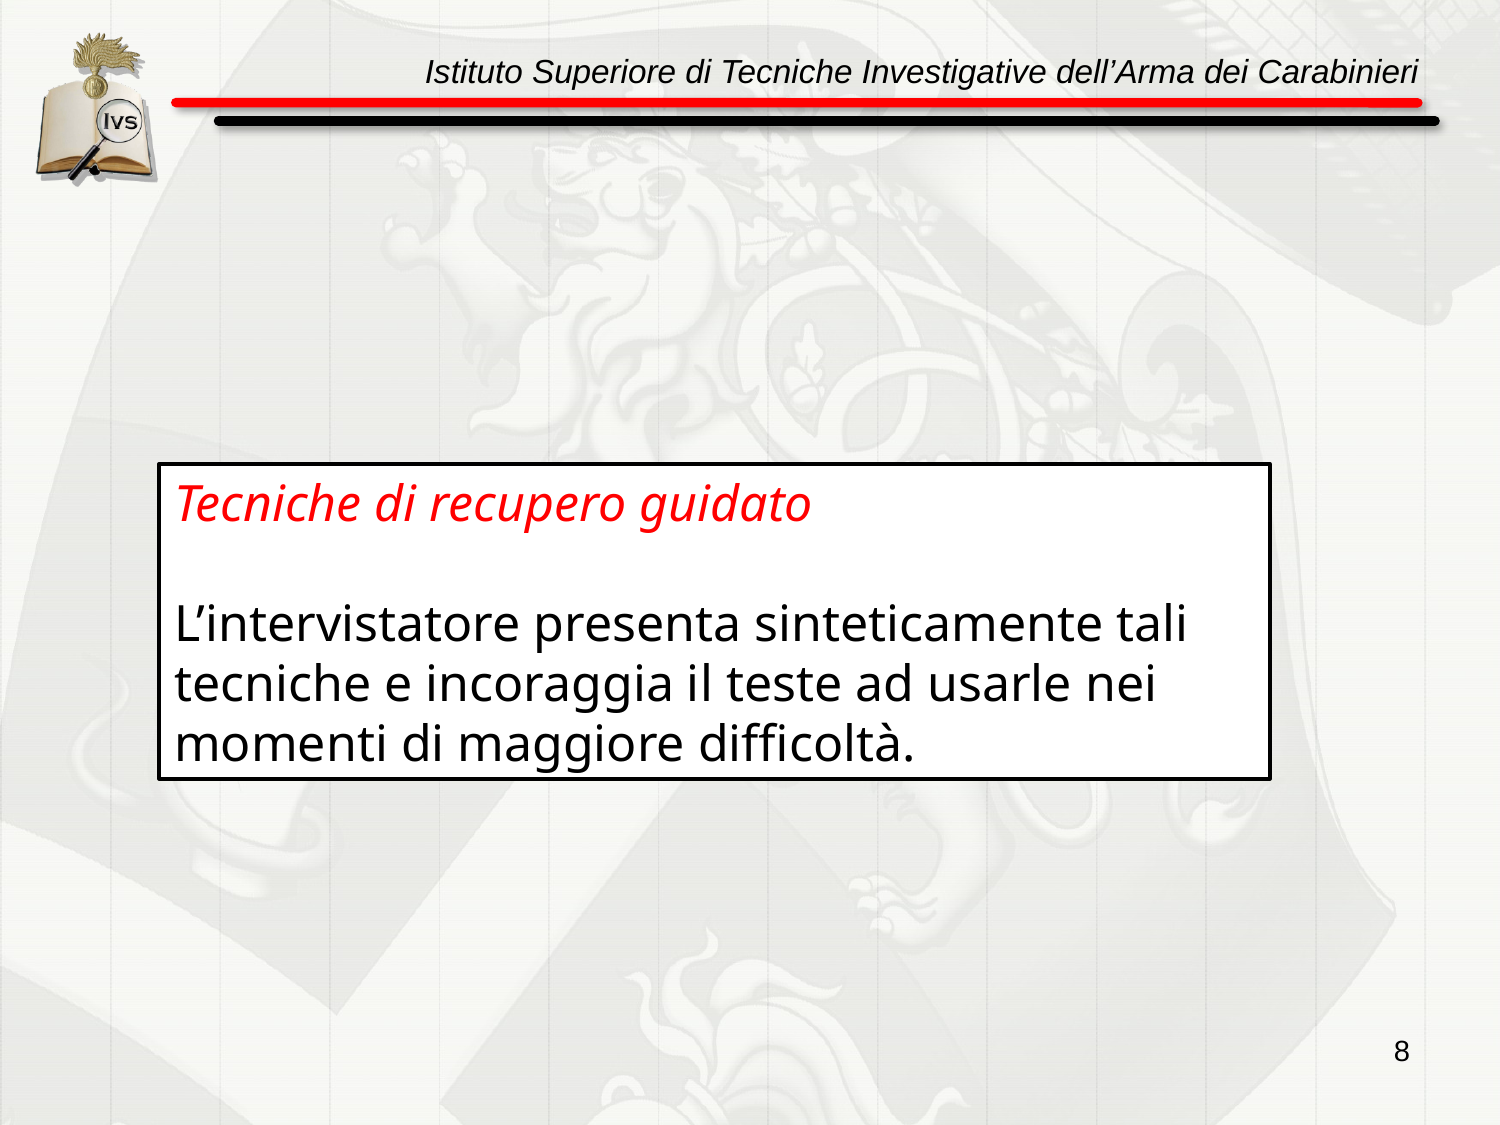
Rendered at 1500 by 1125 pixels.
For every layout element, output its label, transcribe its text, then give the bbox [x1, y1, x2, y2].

picture [0, 0, 1500, 1125]
slide_number 8 [1074, 1024, 1426, 1103]
text_box Tecniche di recupero guidato L’intervistatore presenta sinteticamente tali tecniche e incoraggia il teste ad usarle nei momenti di maggiore difficoltà. [157, 462, 1272, 781]
